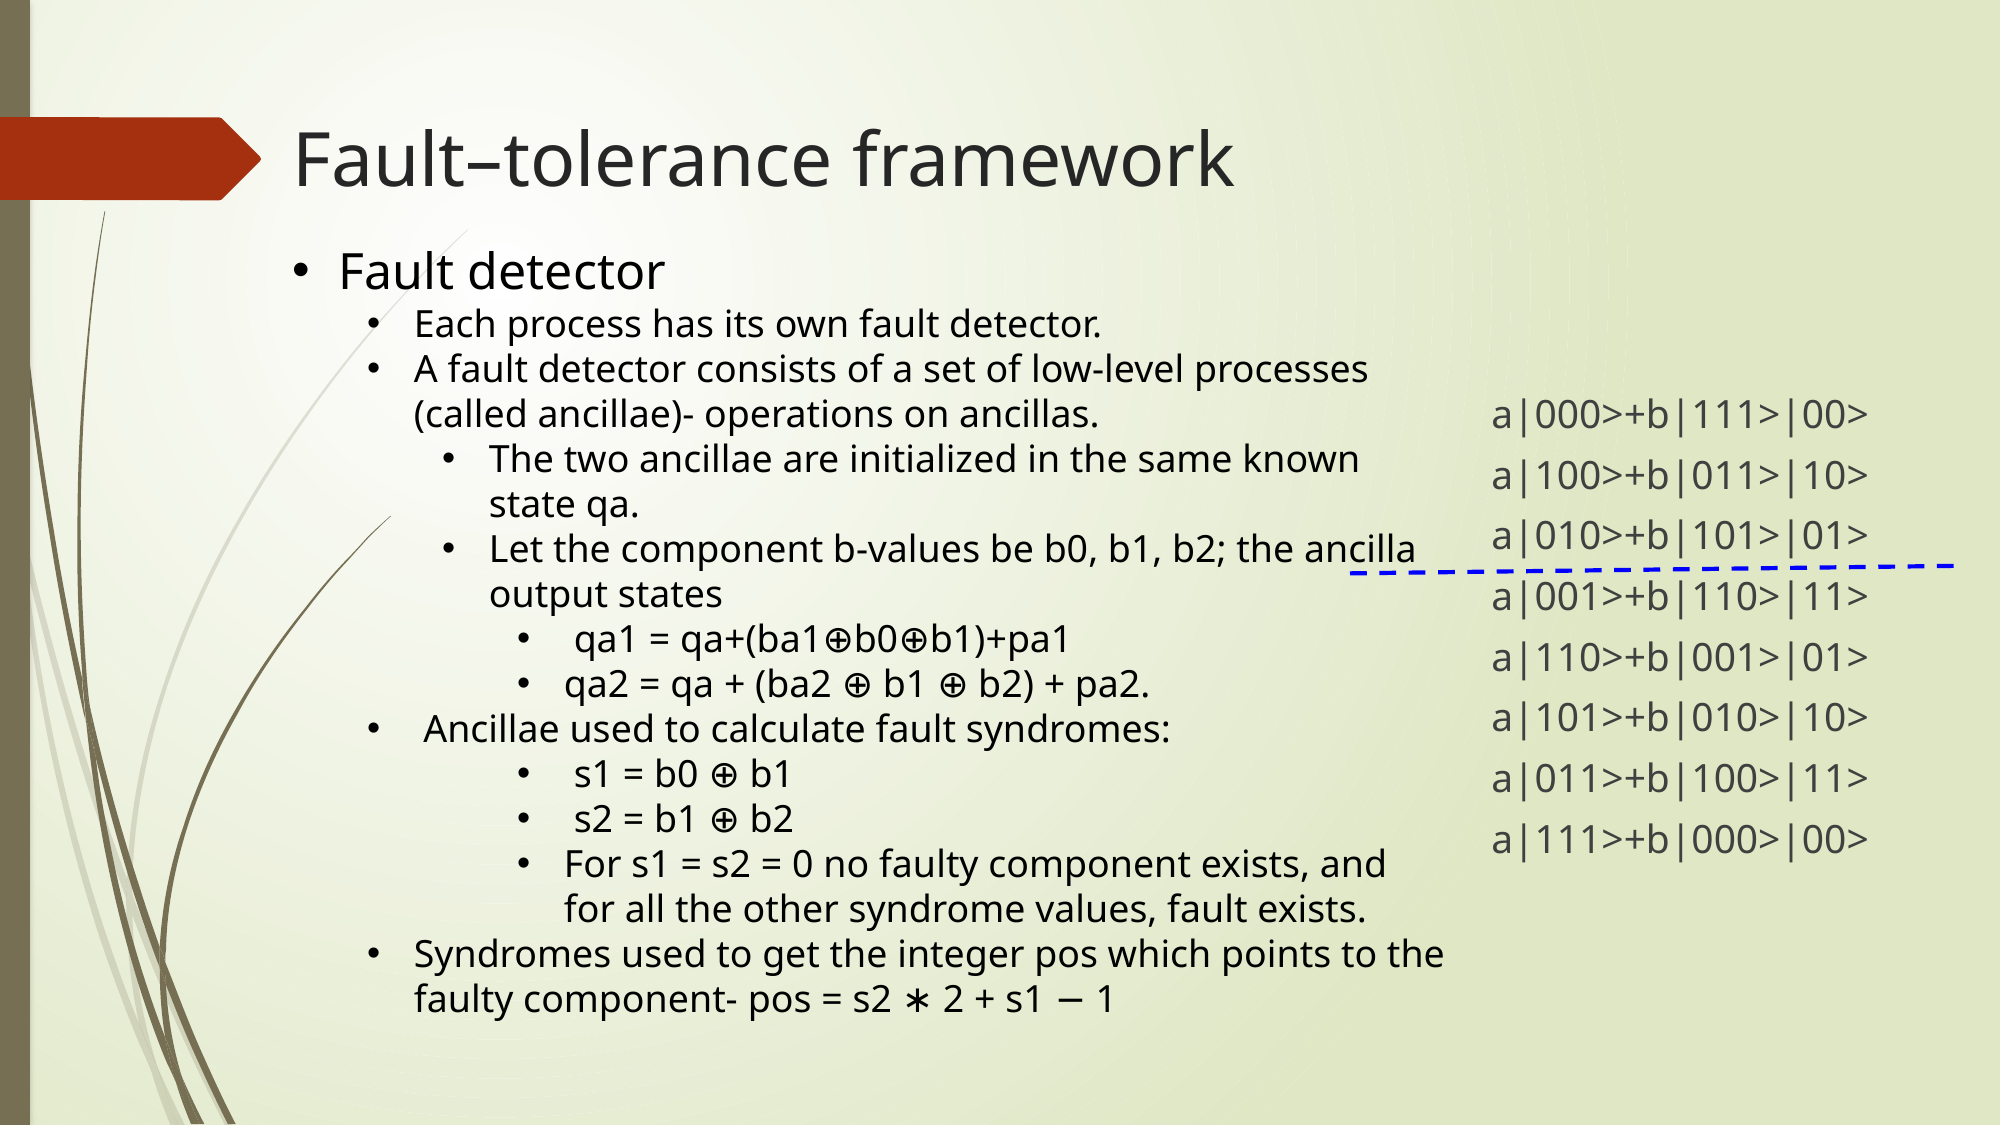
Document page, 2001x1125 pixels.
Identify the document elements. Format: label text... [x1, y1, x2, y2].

list a|000>+b|111>|00> a|100>+b|011>|10> a|010>+b|101>|01> a|001>+b|110>|11> a|110>+b|001>|01> a|101>+b|010>|10> a|011>+b|100>|11> a|111>+b|000>|00> [1293, 321, 1964, 1035]
title Fault–tolerance framework [277, 103, 1740, 314]
text_box Fault detector Each process has its own fault detector. A fault detector consists of a set of low-level processes (called ancillae)- operations on ancillas. The two ancillae are initialized in the same known state qa. Let the component b-values be b0, b1, b2; the ancilla output states qa1 = qa+(ba1⊕b0⊕b1)+pa1 qa2 = qa + (ba2 ⊕ b1 ⊕ b2) + pa2. Ancillae used to calculate fault syndromes: s1 = b0 ⊕ b1 s2 = b1 ⊕ b2 For s1 = s2 = 0 no faulty component exists, and for all the other syndrome values, fault exists. Syndromes used to get the integer pos which points to the faulty component- pos = s2 ∗ 2 + s1 − 1 [277, 232, 1463, 1027]
